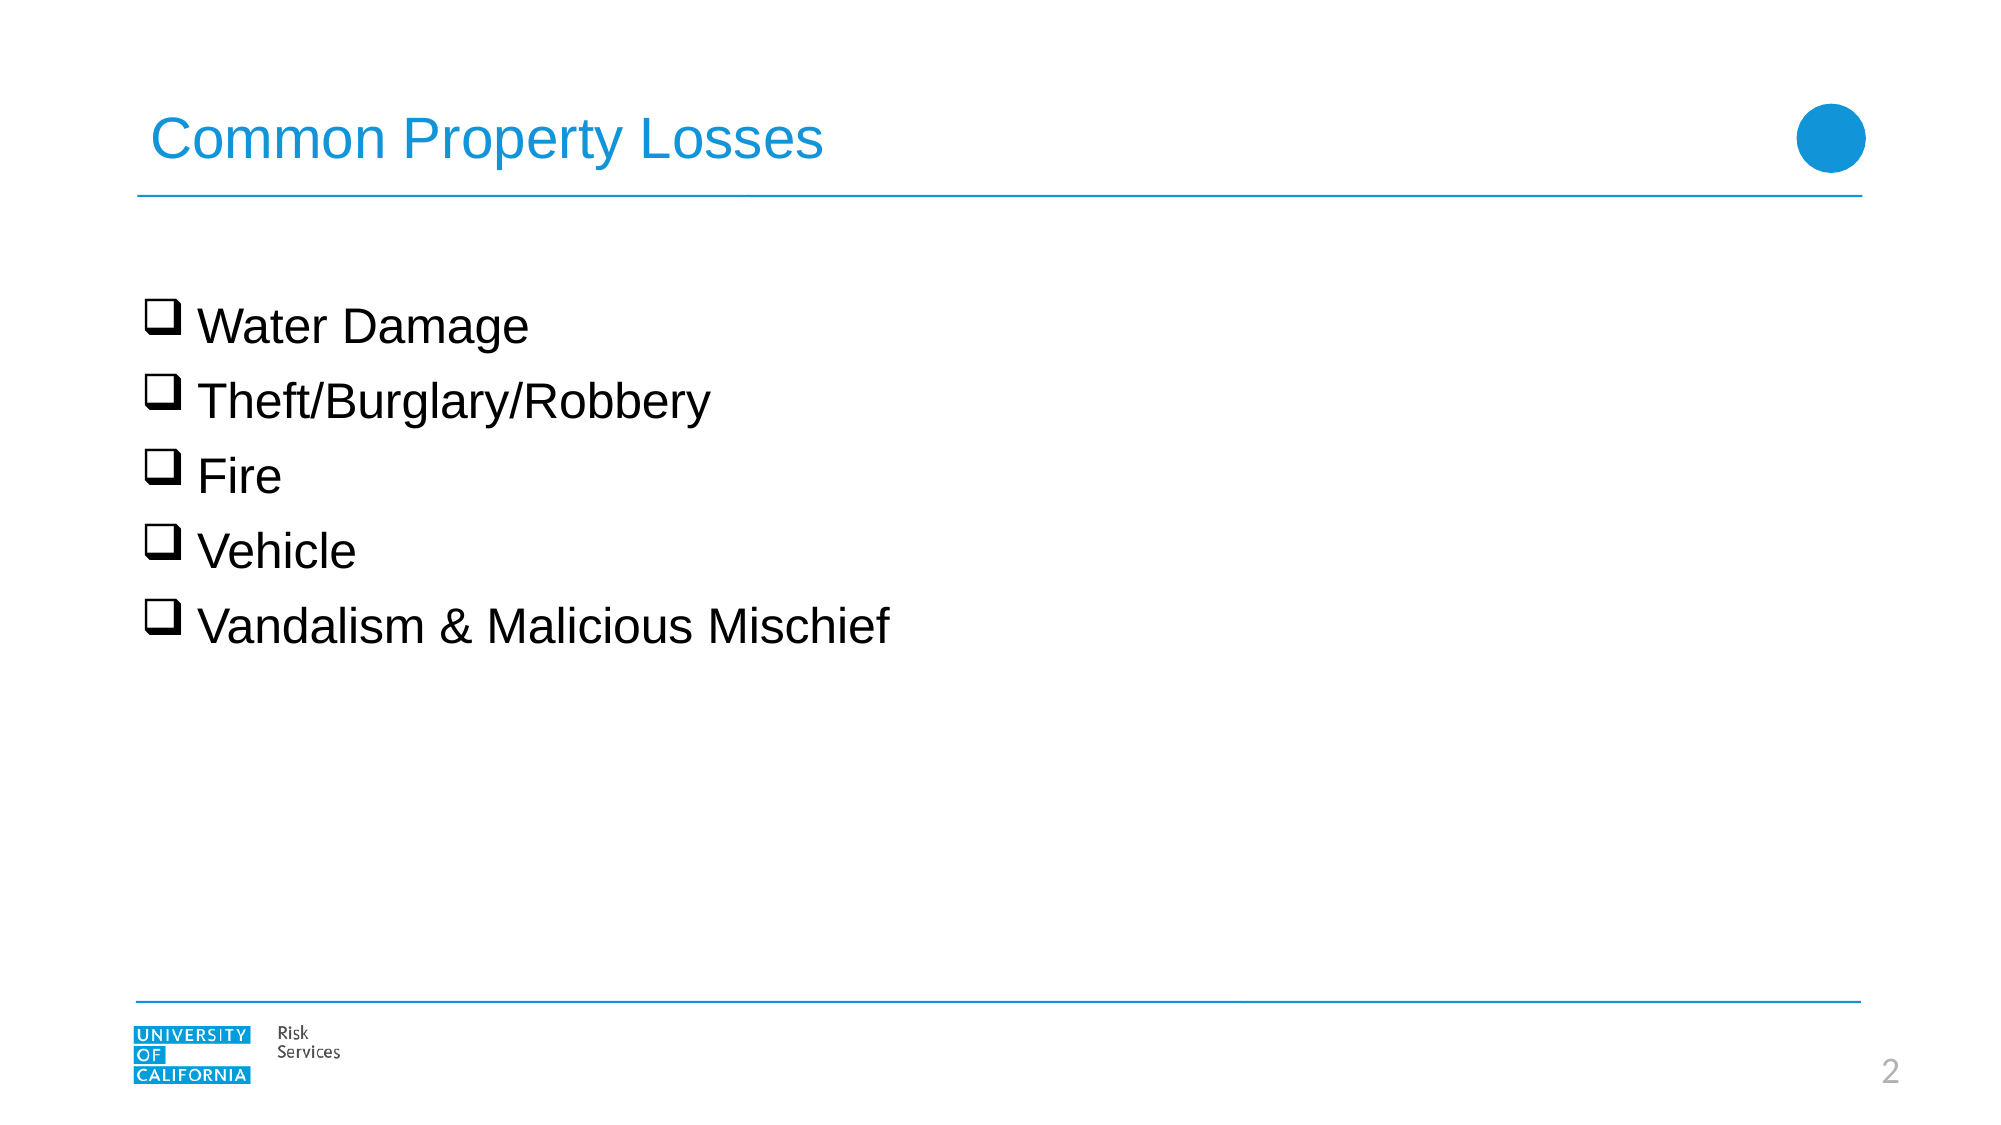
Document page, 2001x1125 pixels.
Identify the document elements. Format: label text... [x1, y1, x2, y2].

title Common Property Losses [150, 100, 1850, 174]
slide_number 1 [1440, 1046, 1900, 1103]
text_box Water Damage Theft/Burglary/Robbery Fire Vehicle Vandalism & Malicious Mischief [138, 200, 1762, 654]
picture [130, 1023, 342, 1087]
